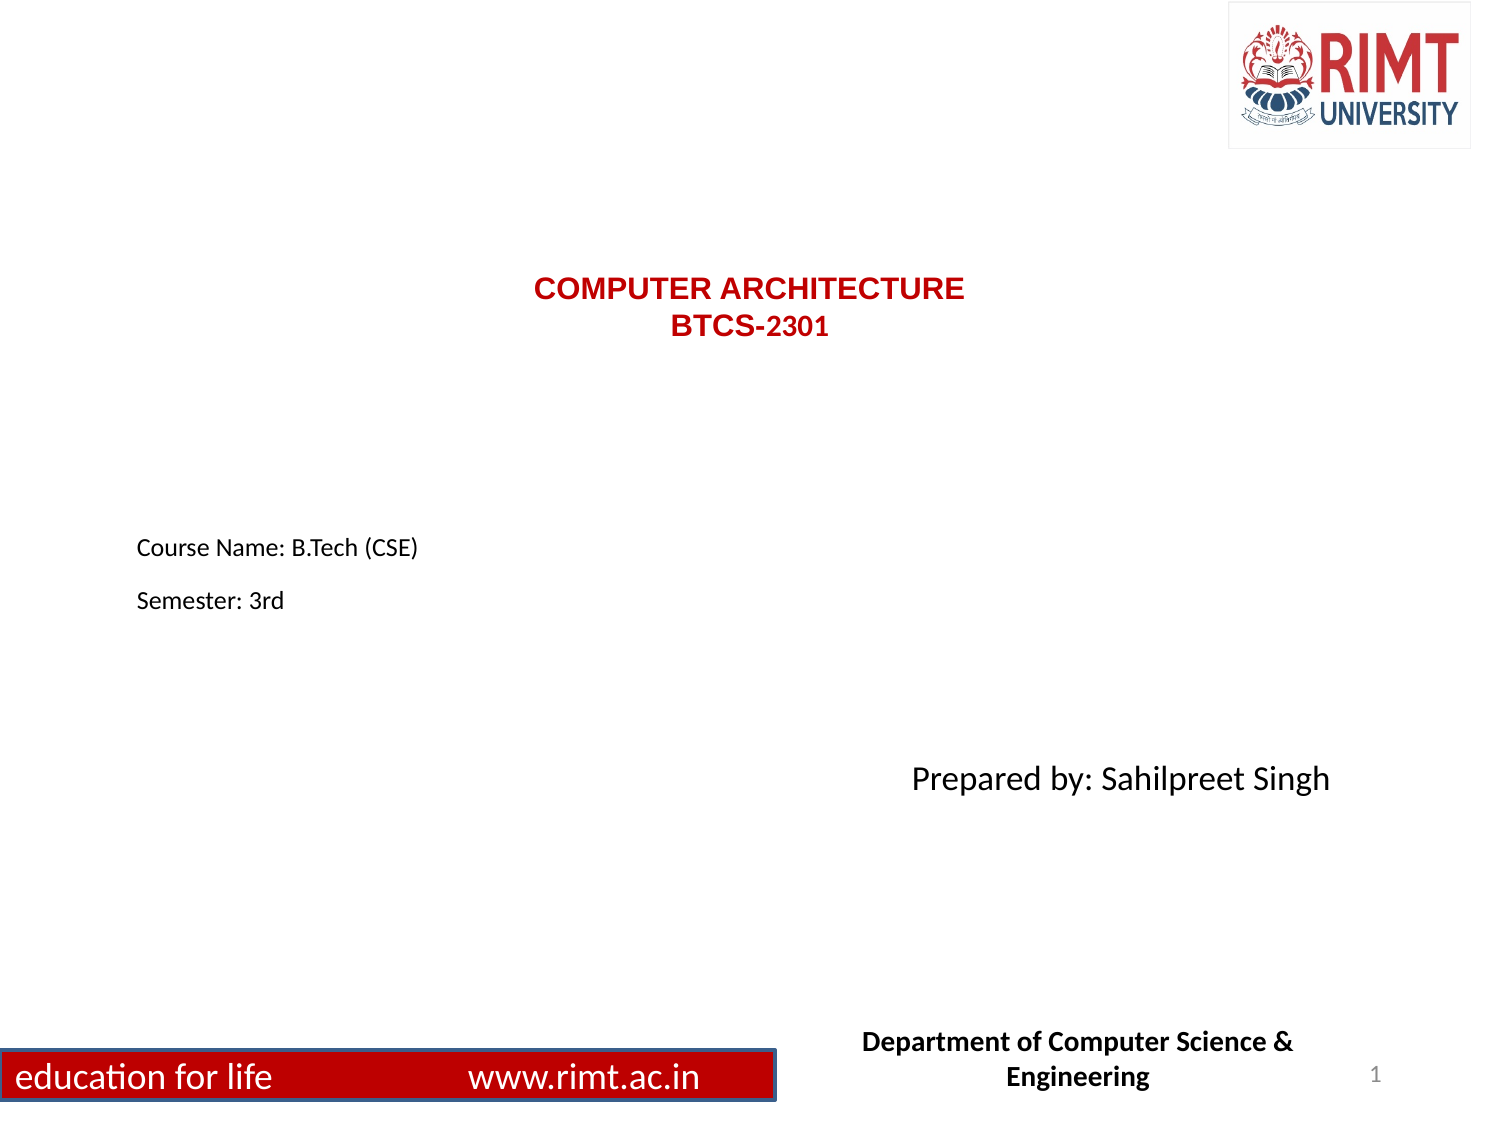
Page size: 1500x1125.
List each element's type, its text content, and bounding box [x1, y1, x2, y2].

text_box Course Name: B.Tech (CSE) Semester: 3rd [121, 424, 775, 663]
text_box Prepared by: Sahilpreet Singh [896, 662, 1466, 900]
text_box education for life www.rimt.ac.in [0, 1048, 777, 1102]
picture [1227, 1, 1471, 149]
footer Dr.Nitin Thapar_SOMC_ITFM [390, 1044, 897, 1104]
title COMPUTER ARCHITECTURE BTCS-2301 [103, 125, 1397, 500]
text_box Department of Computer Science & Engineering [825, 1027, 1332, 1088]
slide_number 1 [1059, 1042, 1397, 1103]
